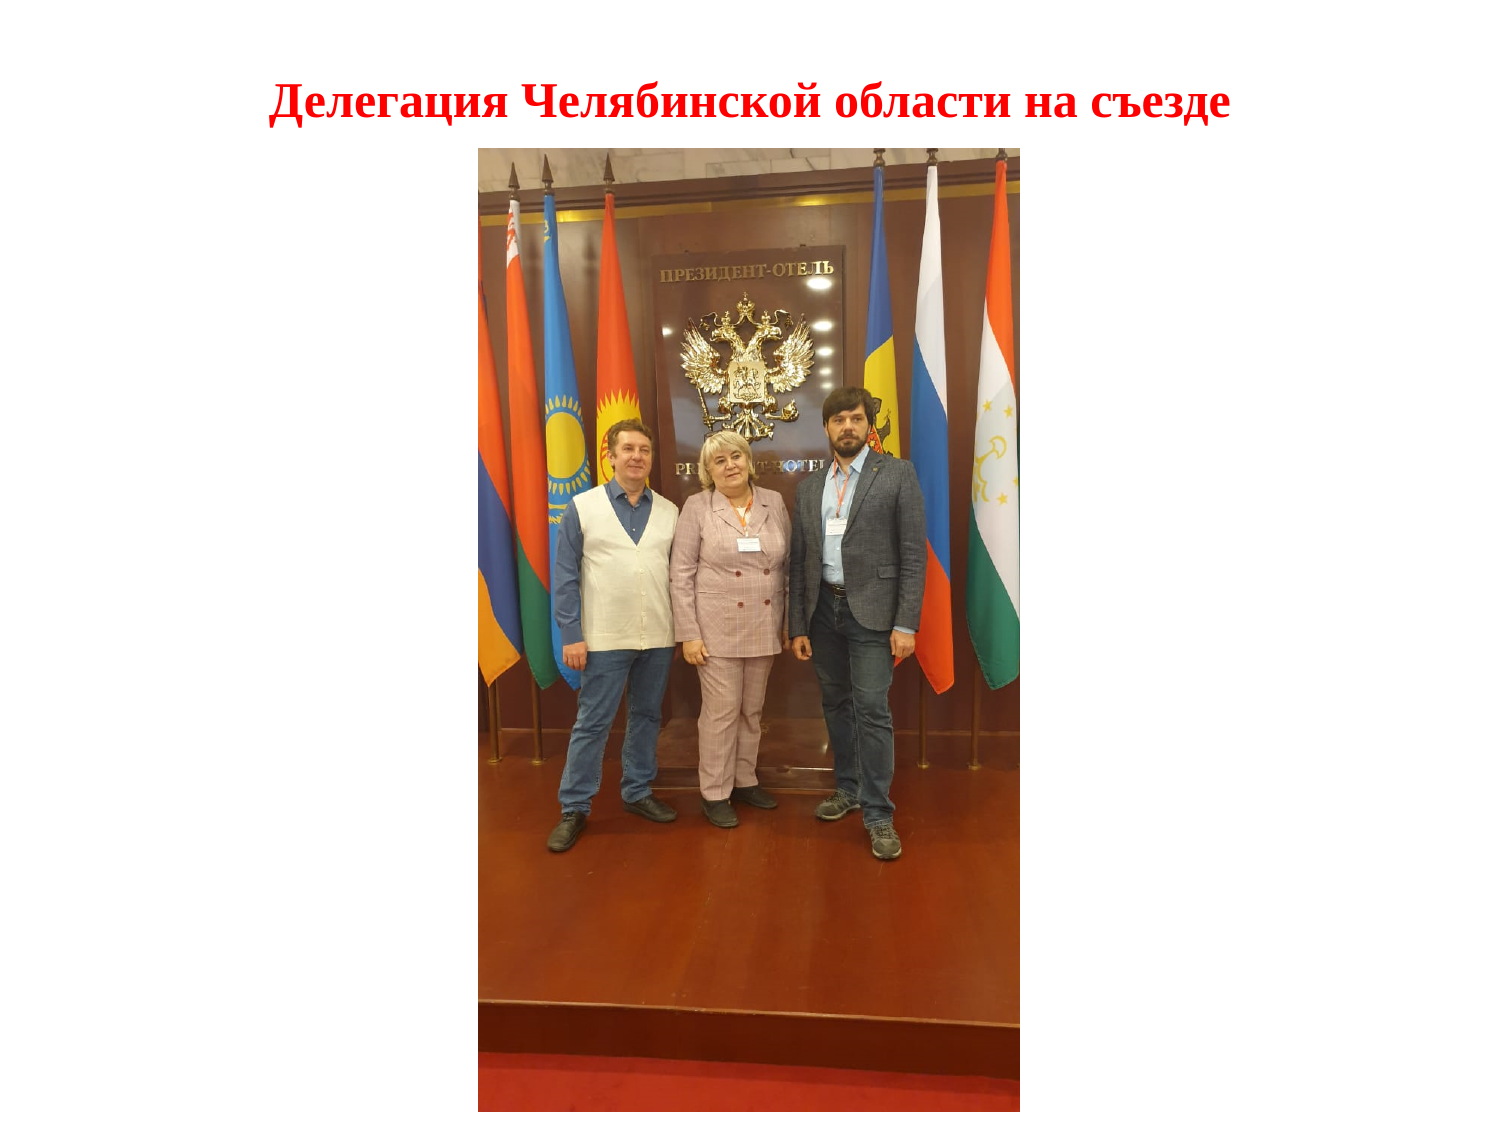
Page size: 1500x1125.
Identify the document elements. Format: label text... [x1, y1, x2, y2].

title Делегация Челябинской области на съезде [75, 45, 1425, 149]
picture [478, 148, 1020, 1112]
